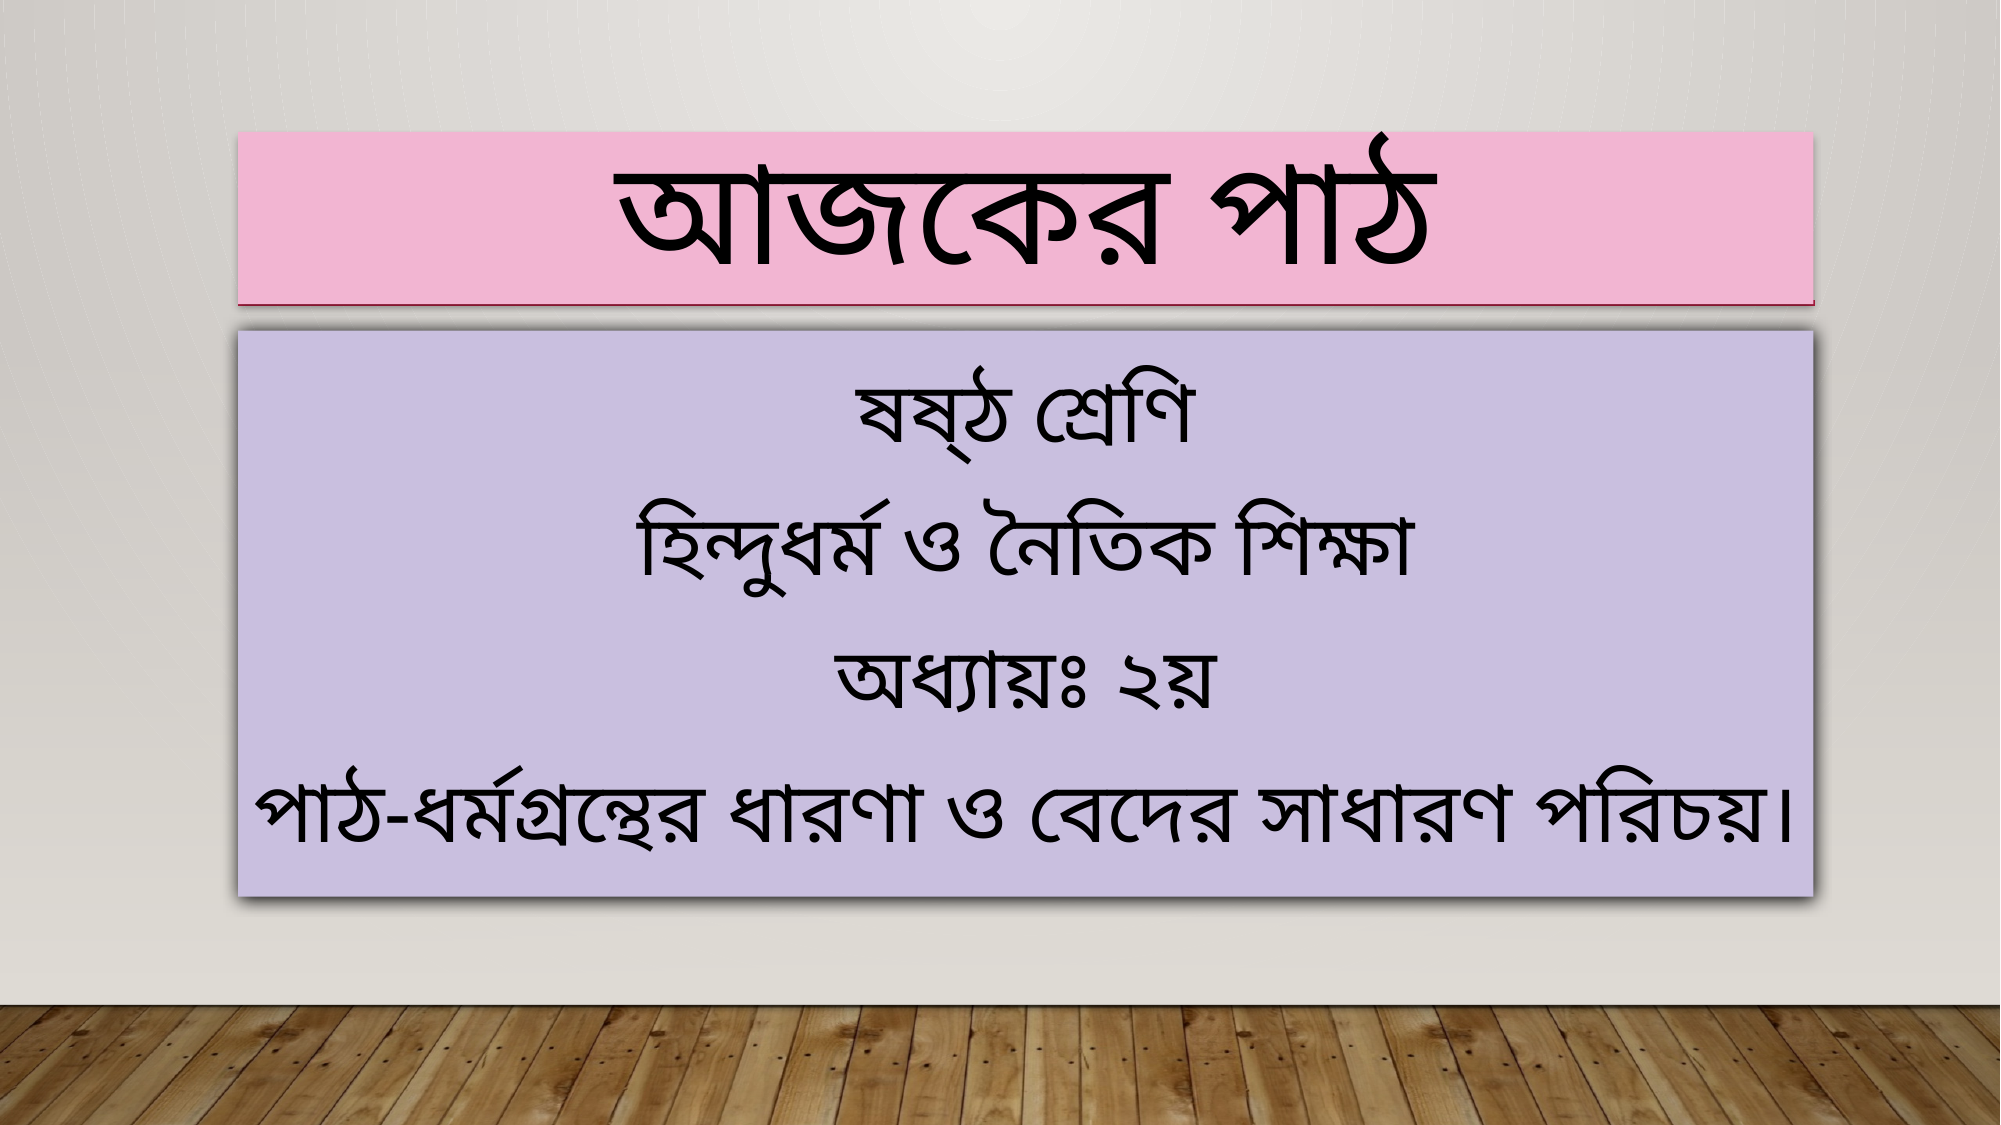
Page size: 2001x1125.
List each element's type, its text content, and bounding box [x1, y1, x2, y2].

title আজকের পাঠ [238, 131, 1814, 305]
picture [0, 1005, 2000, 1125]
list ষষ্ঠ শ্রেণি হিন্দুধর্ম ও নৈতিক শিক্ষা অধ্যায়ঃ ২য় পাঠ-ধর্মগ্রন্থের ধারণা ও বেদের সাধারণ পরিচয়। [238, 330, 1814, 897]
